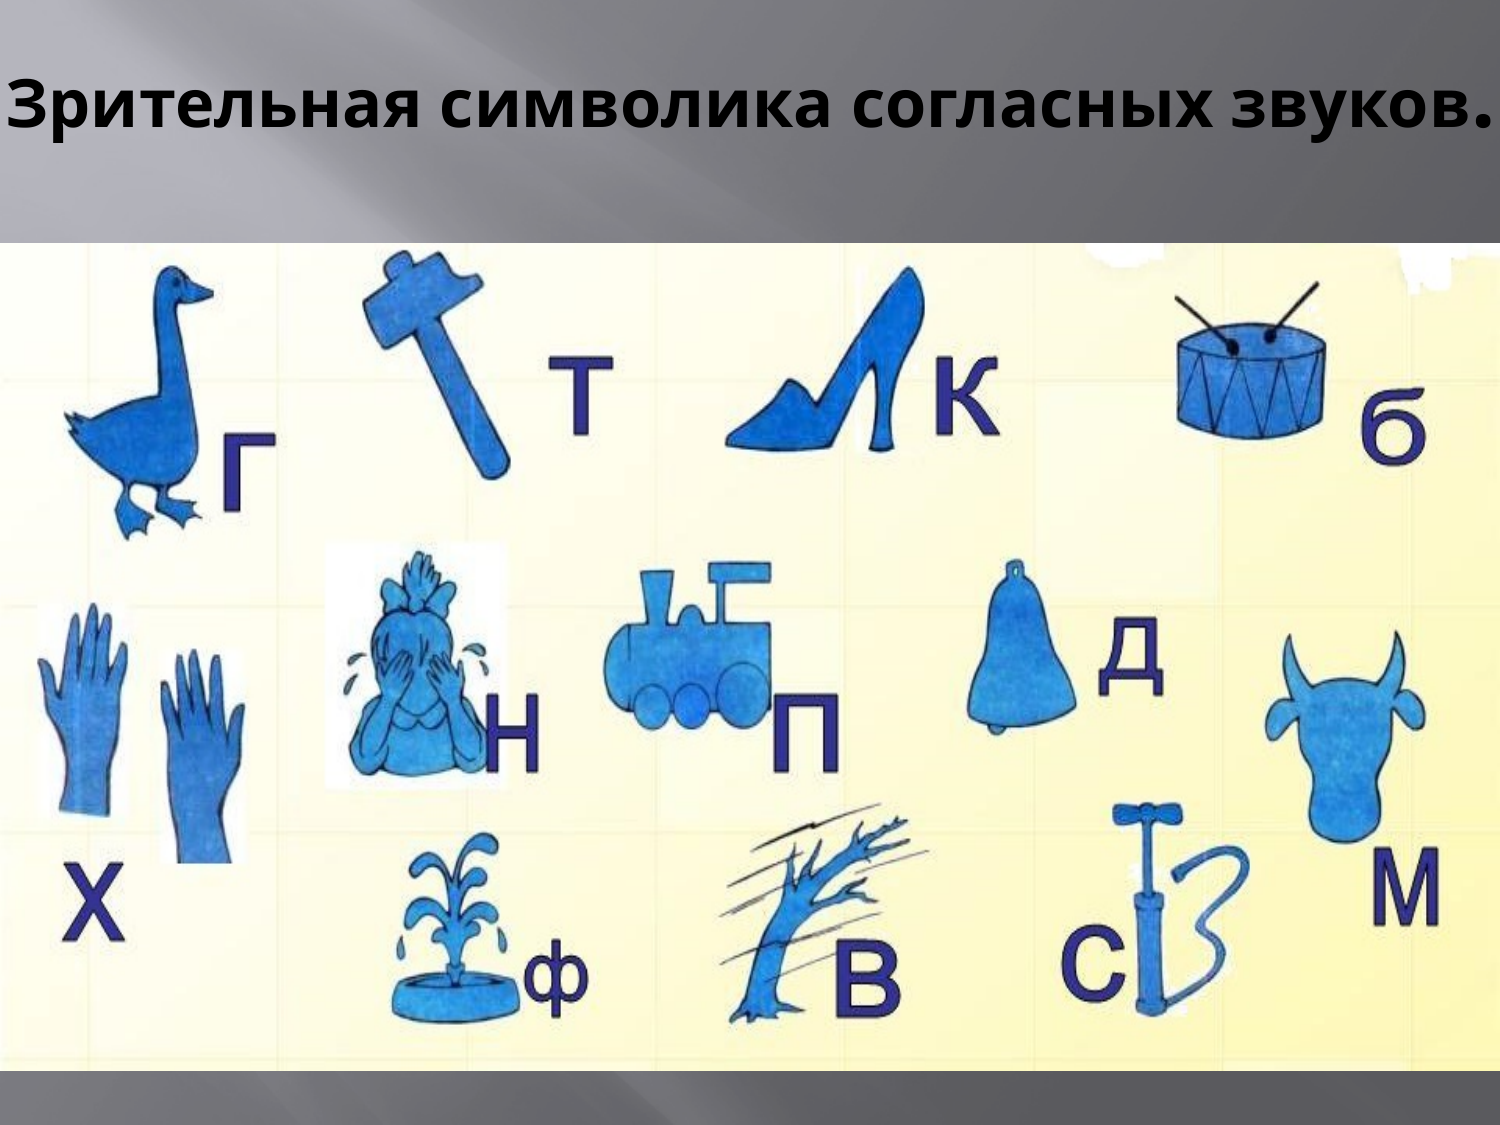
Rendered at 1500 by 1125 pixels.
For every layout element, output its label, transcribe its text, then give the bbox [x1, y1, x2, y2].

picture [0, 243, 1500, 1071]
title Зрительная символика согласных звуков. [0, 0, 1500, 188]
